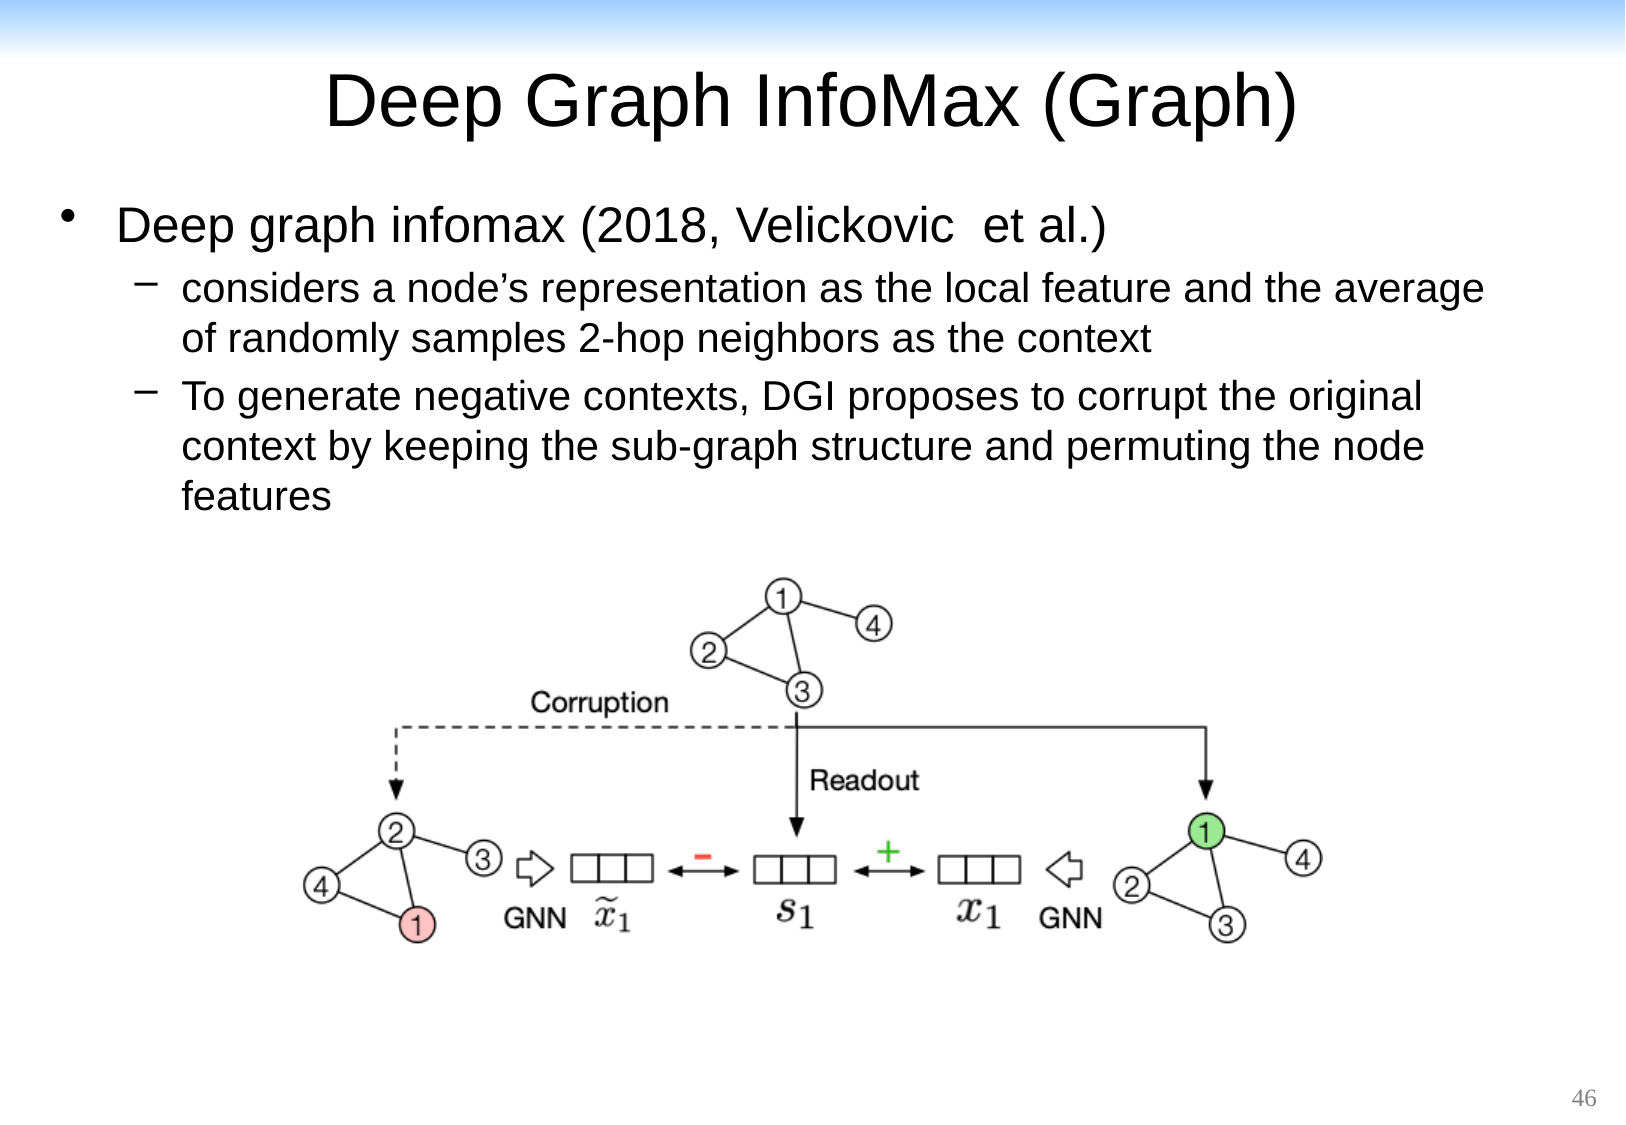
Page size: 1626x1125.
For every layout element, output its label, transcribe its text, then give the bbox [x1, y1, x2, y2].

title Deep Graph InfoMax (Graph) [44, 31, 1581, 161]
picture [301, 567, 1324, 954]
list Deep graph infomax (2018, Velickovic et al.) considers a node’s representation as the local feature and the average of randomly samples 2-hop neighbors as the context To generate negative contexts, DGI proposes to corrupt the original context by keeping the sub-graph structure and permuting the node features [44, 184, 1544, 994]
